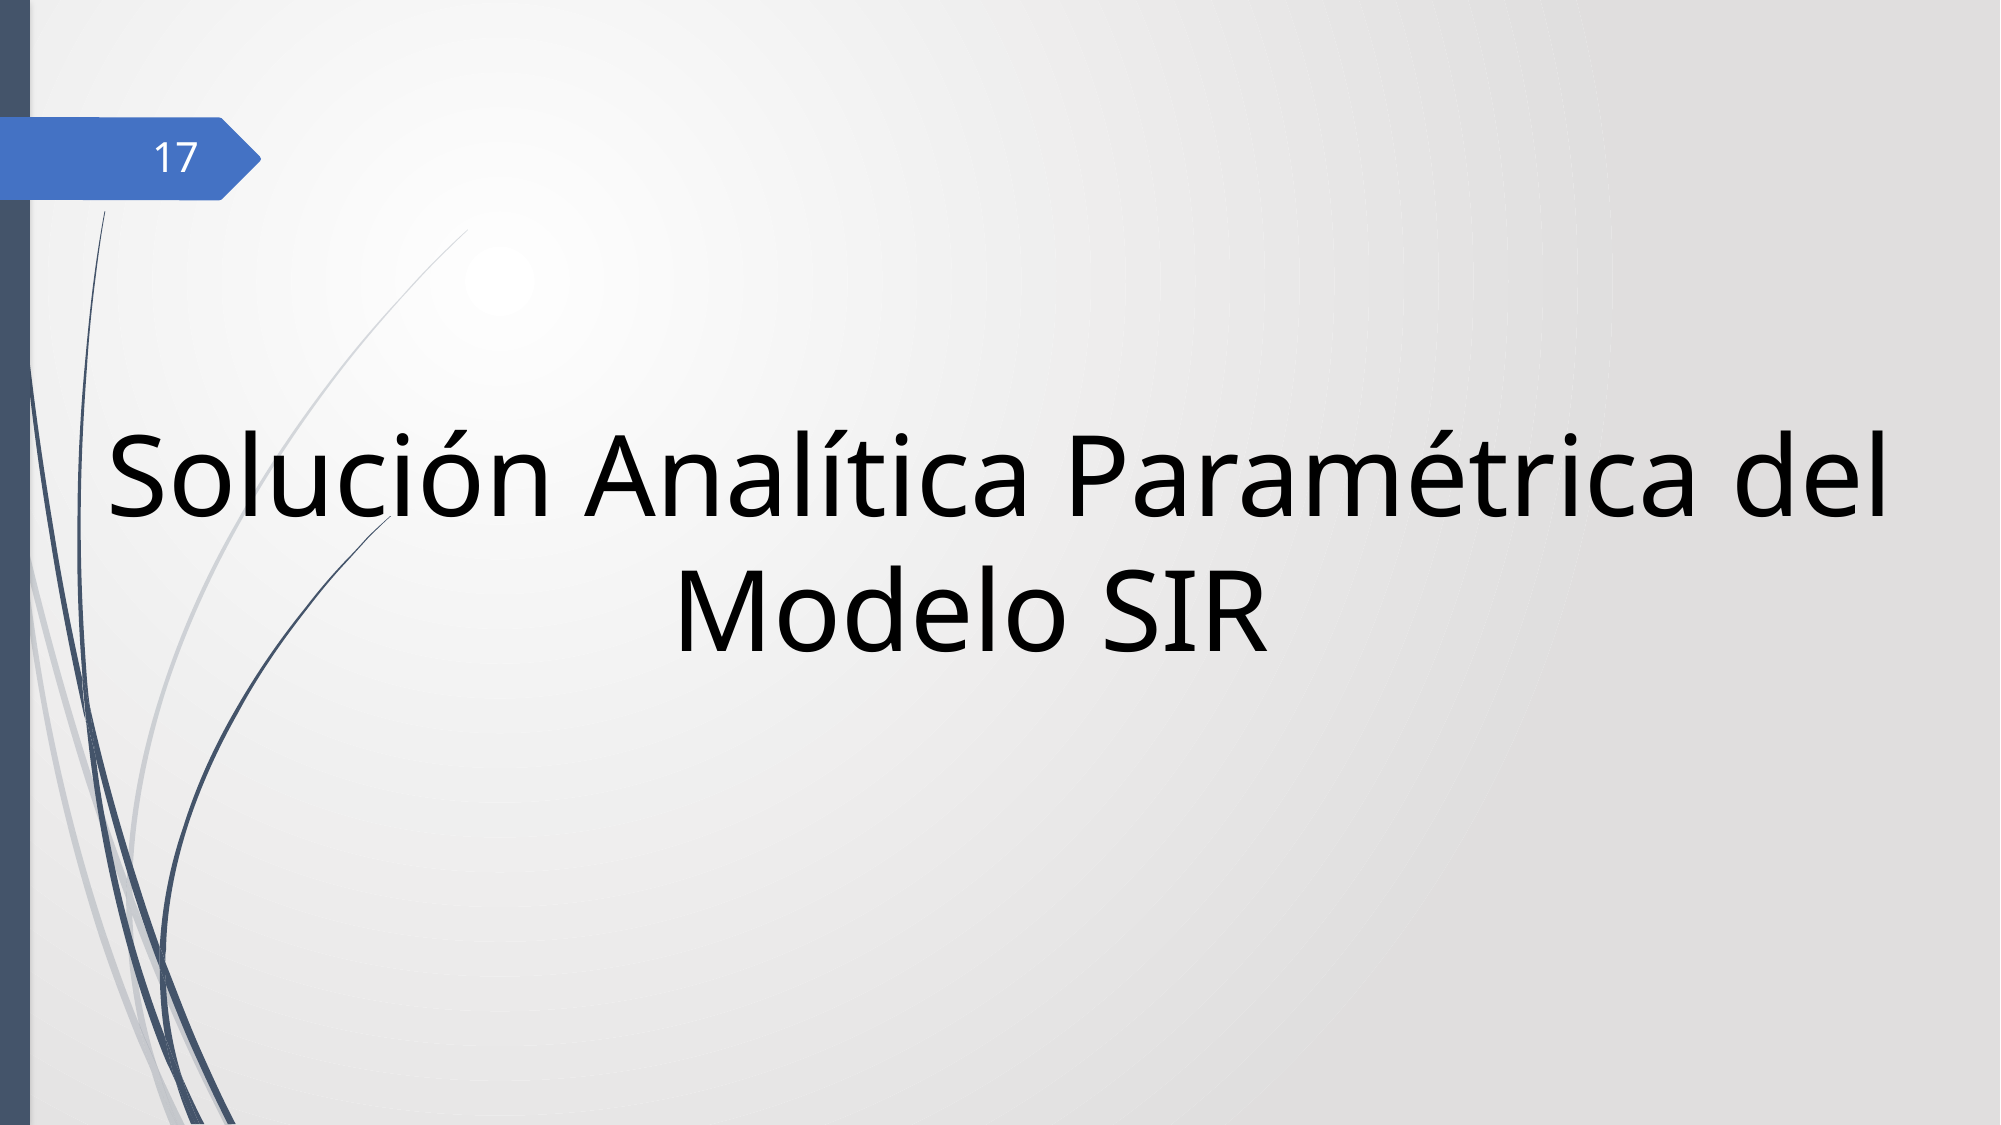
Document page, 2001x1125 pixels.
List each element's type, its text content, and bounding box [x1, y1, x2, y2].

slide_number 17 [87, 129, 216, 190]
title Solución Analítica Paramétrica del Modelo SIR [57, 396, 1943, 729]
